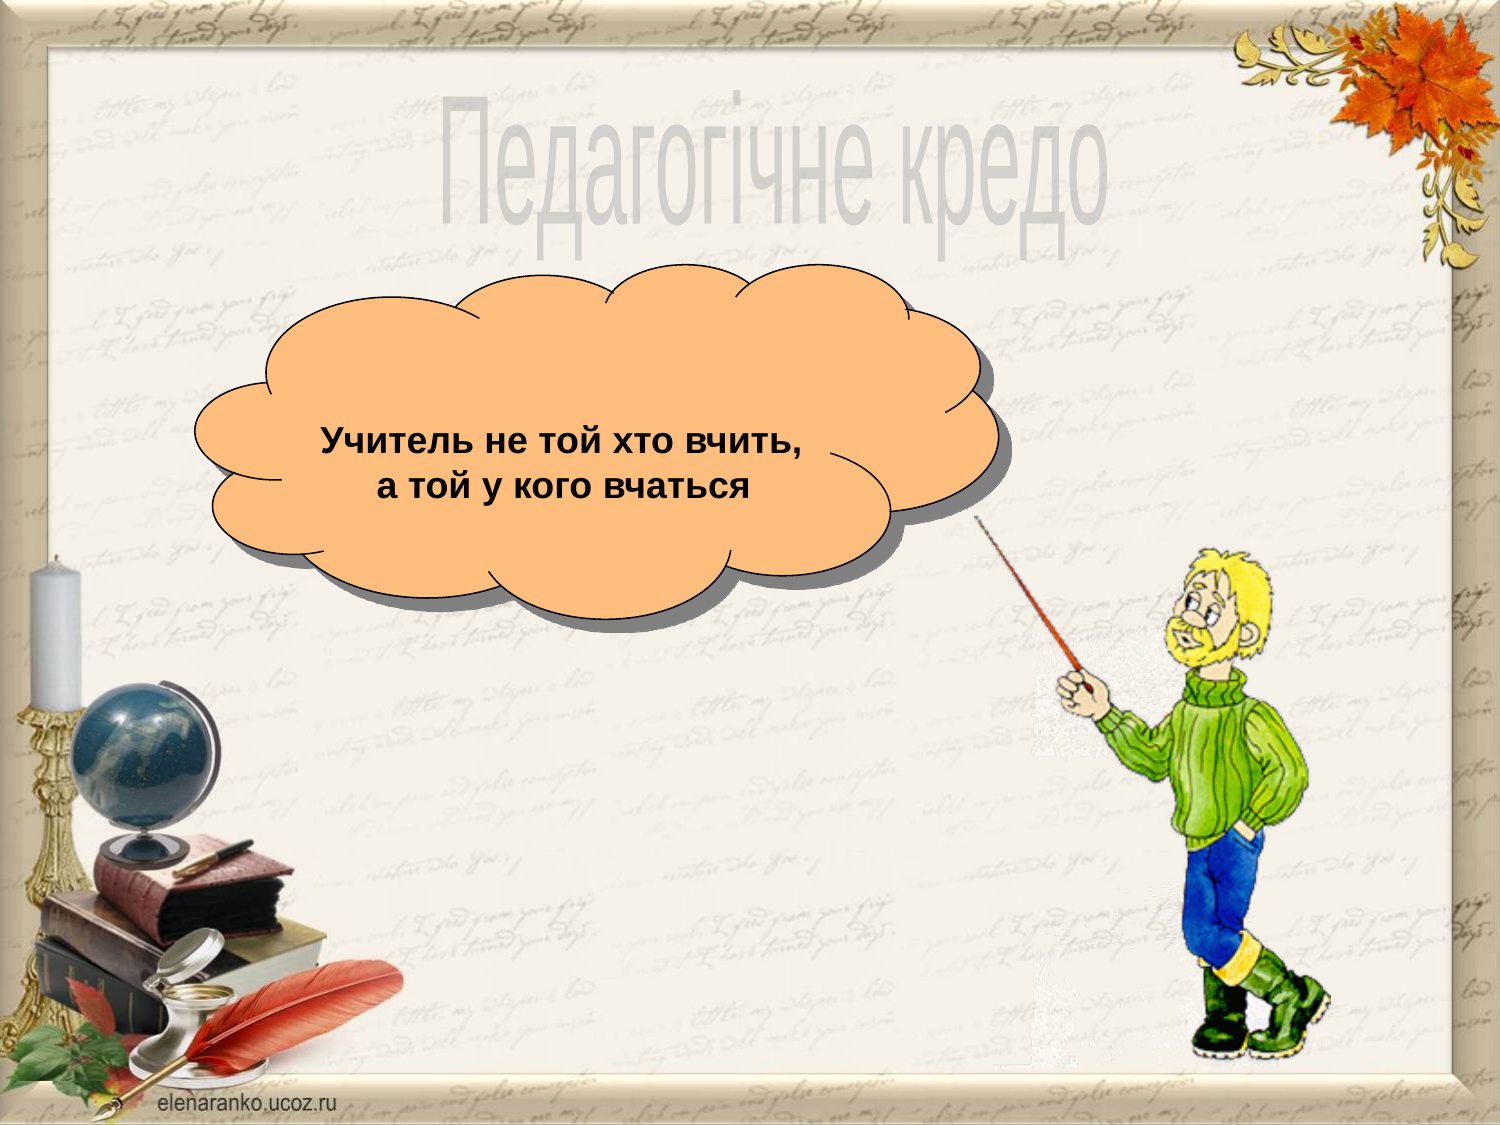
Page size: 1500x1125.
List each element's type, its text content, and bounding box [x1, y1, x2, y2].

text_box Учитель не той хто вчить, а той у кого вчаться [194, 264, 999, 620]
picture [0, 0, 1500, 1125]
